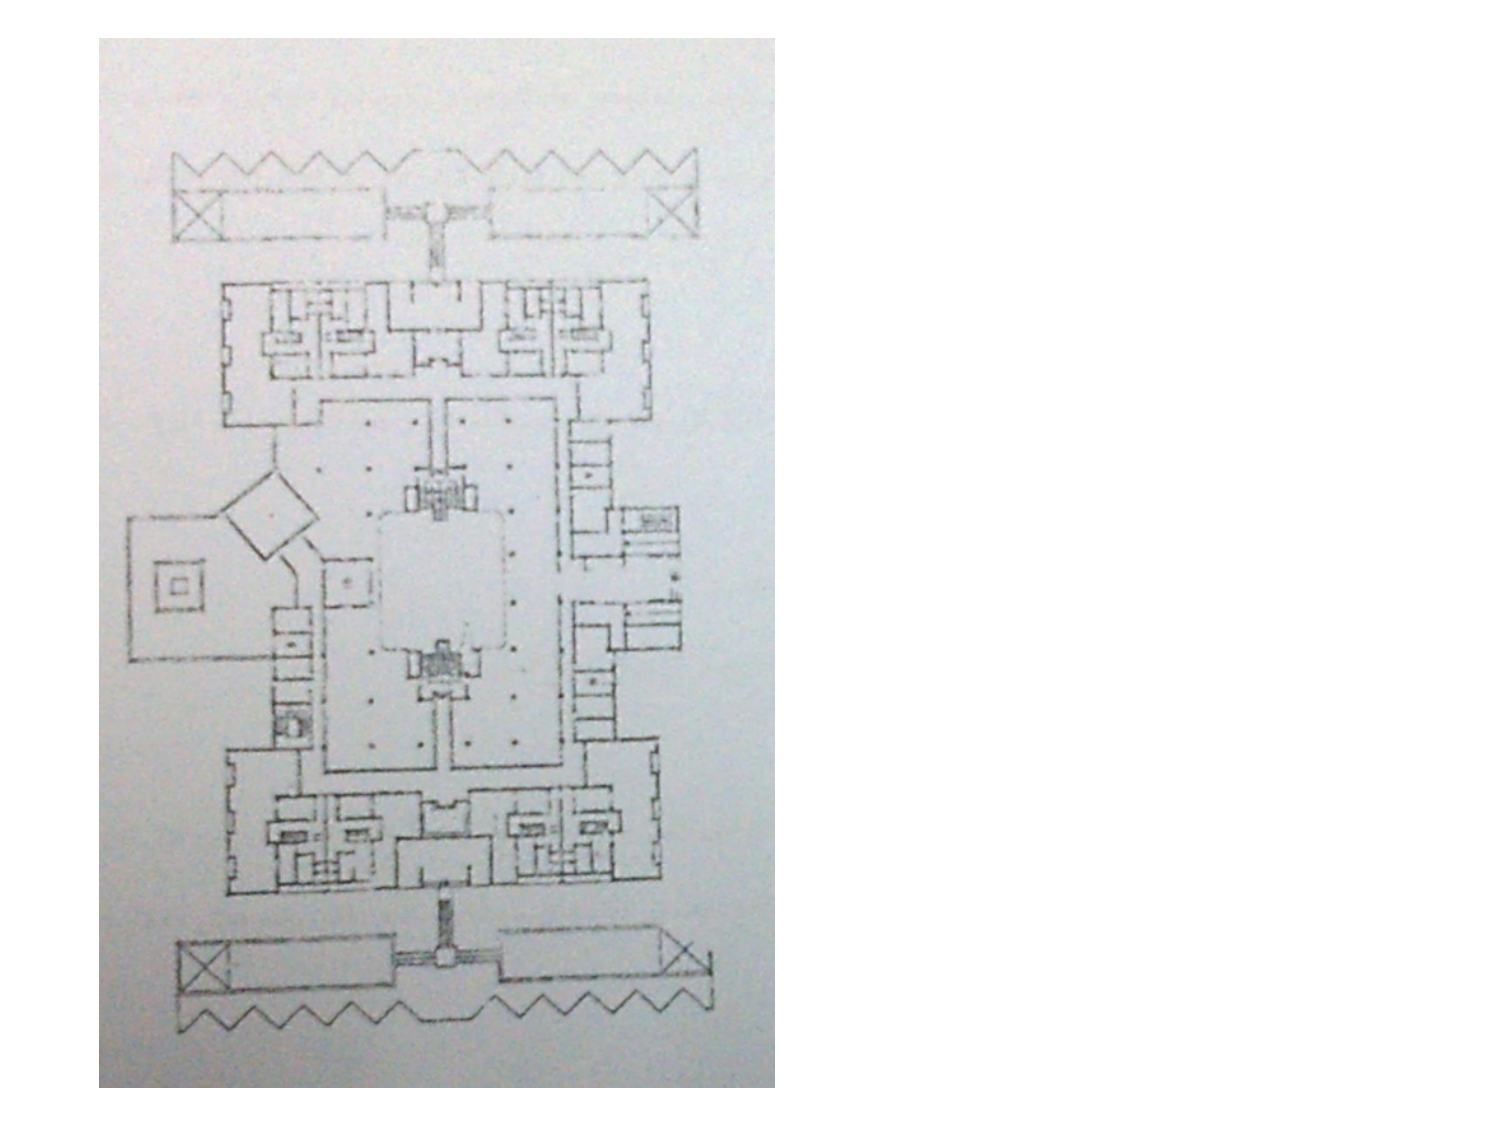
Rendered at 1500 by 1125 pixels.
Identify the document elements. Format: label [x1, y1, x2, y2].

picture [99, 38, 776, 1088]
